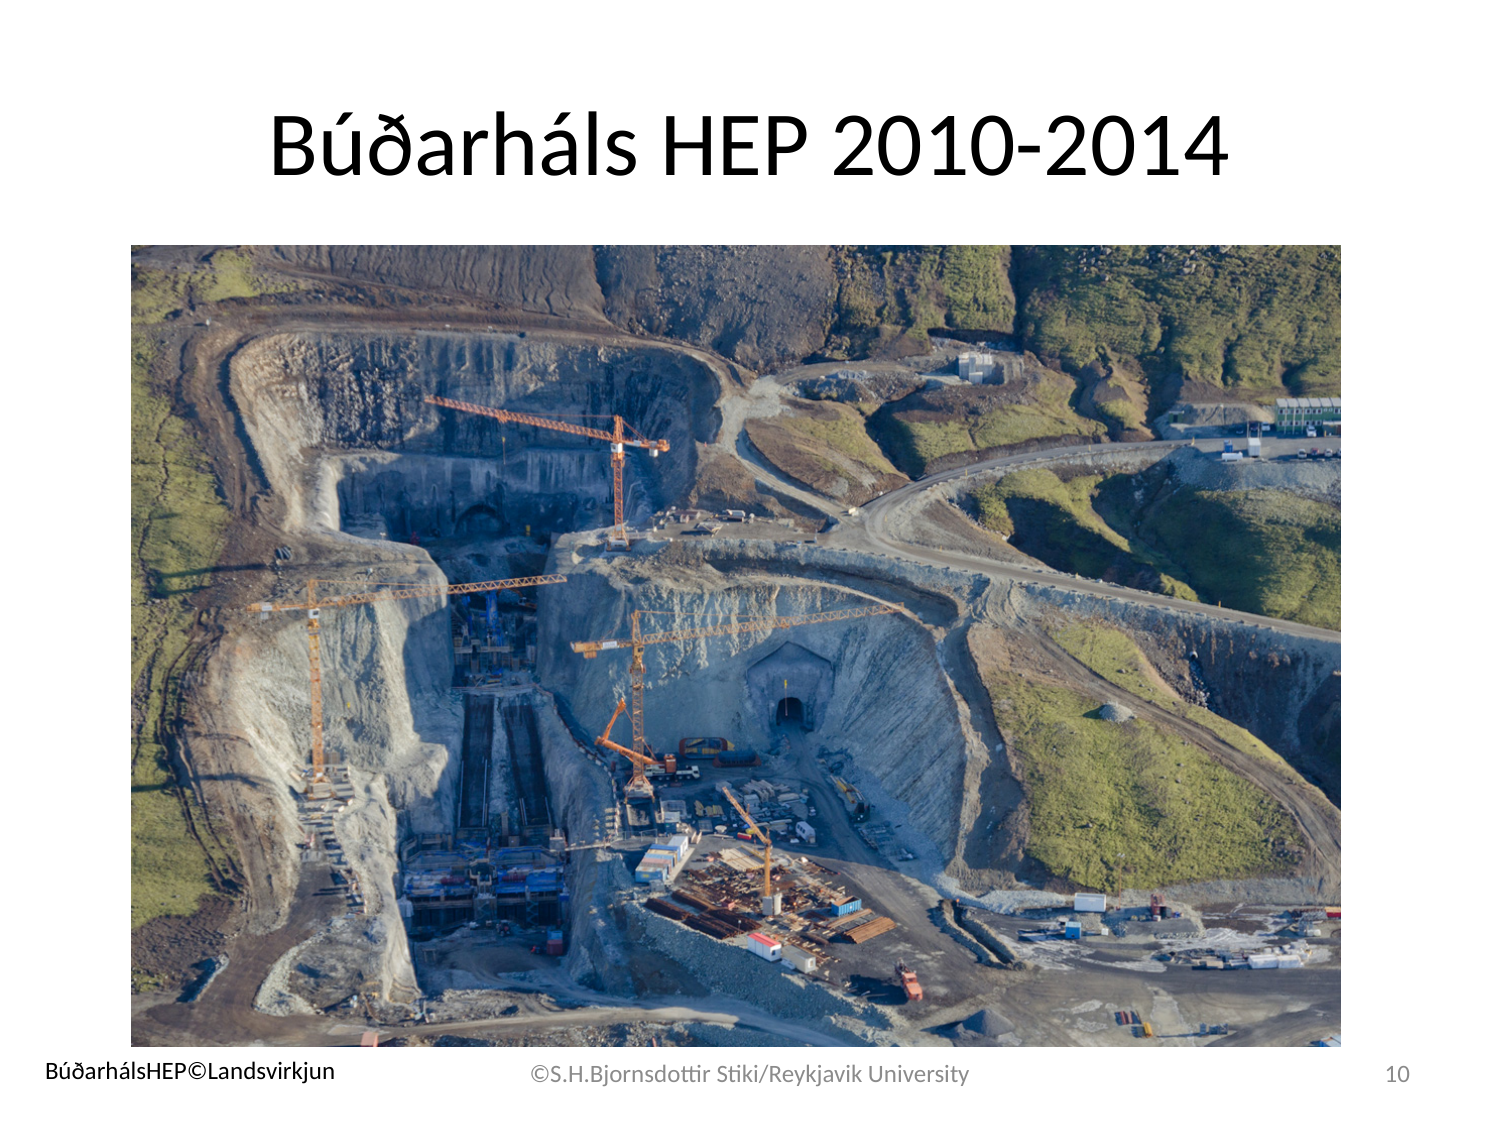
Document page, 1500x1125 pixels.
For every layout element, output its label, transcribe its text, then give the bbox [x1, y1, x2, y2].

footer ©S.H.Bjornsdottir Stiki/Reykjavik University [512, 1055, 988, 1103]
text_box BúðarhálsHEP©Landsvirkjun [30, 1046, 352, 1092]
picture [131, 245, 1341, 1048]
slide_number 10 [1074, 1042, 1425, 1103]
title Búðarháls HEP 2010-2014 [75, 45, 1425, 233]
